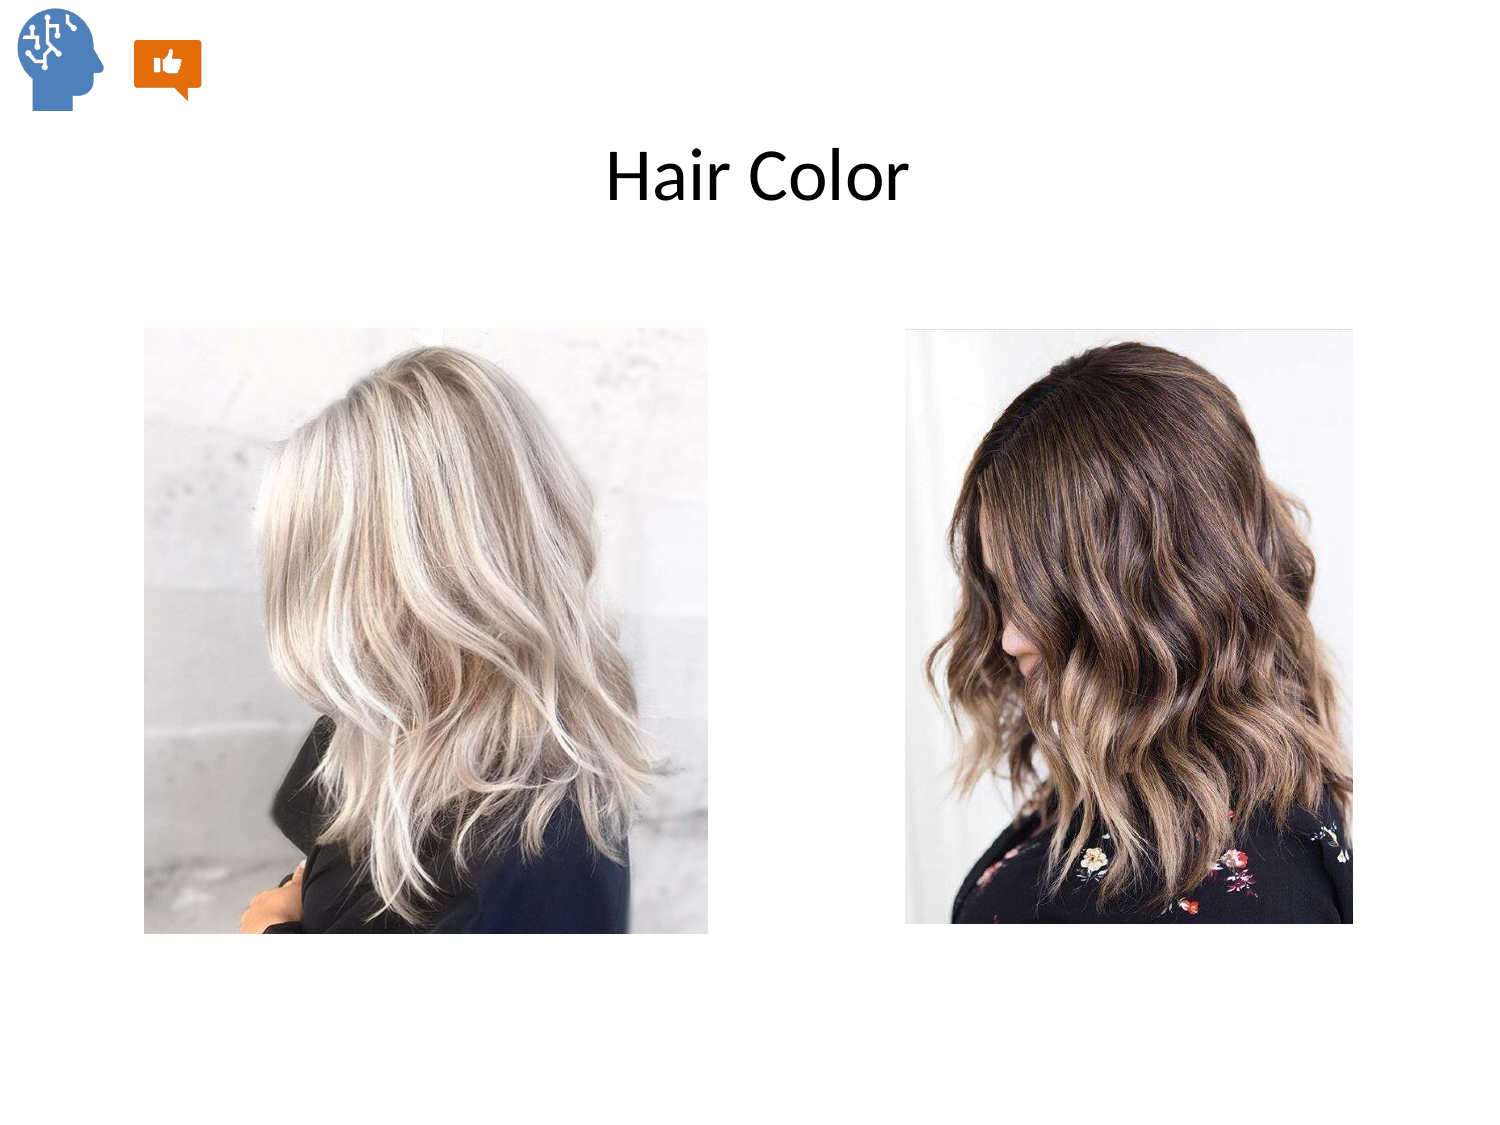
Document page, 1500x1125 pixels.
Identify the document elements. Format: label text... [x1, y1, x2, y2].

text_box Hair Color [590, 117, 929, 223]
picture [905, 328, 1353, 924]
picture [144, 328, 709, 934]
text_box [0, 0, 115, 121]
picture [120, 23, 215, 118]
